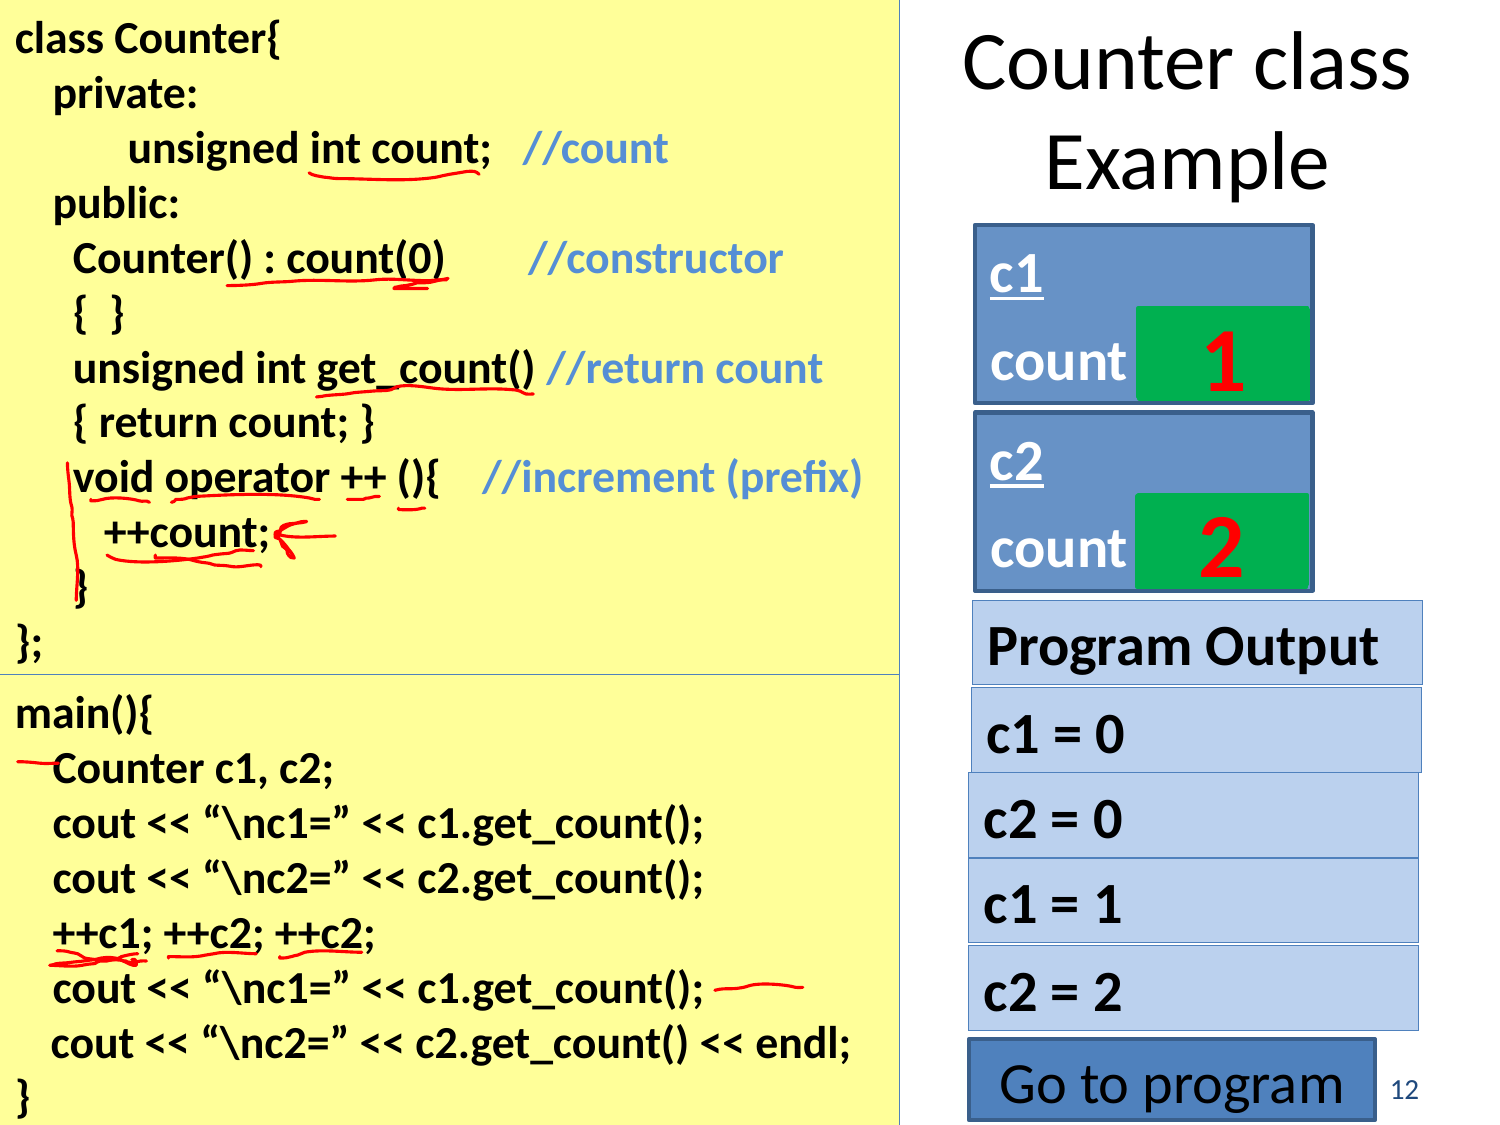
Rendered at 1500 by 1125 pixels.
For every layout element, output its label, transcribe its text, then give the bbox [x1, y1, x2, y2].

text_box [974, 224, 1313, 404]
text_box main(){ Counter c1, c2; cout << “\nc1=” << c1.get_count(); cout << “\nc2=” << c2.get_count(); ++c1; ++c2; ++c2; cout << “\nc1=” << c1.get_count(); cout << “\nc2=” << c2.get_count() << endl; } [0, 674, 900, 1125]
title Counter class Example [900, 0, 1475, 213]
text_box c2 = 0 [968, 772, 1419, 858]
text_box c2 = 2 [968, 945, 1419, 1031]
text_box c1 = 1 [968, 858, 1419, 943]
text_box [974, 412, 1313, 591]
text_box Program Output [972, 600, 1423, 685]
text_box Go to program [967, 1037, 1377, 1122]
text_box class Counter{ private: unsigned int count; //count public: Counter() : count(0) //constructor { } unsigned int get_count() //return count { return count; } void operator ++ (){ //increment (prefix) ++count; } }; [0, 0, 900, 674]
text_box c1 = 0 [971, 687, 1422, 773]
